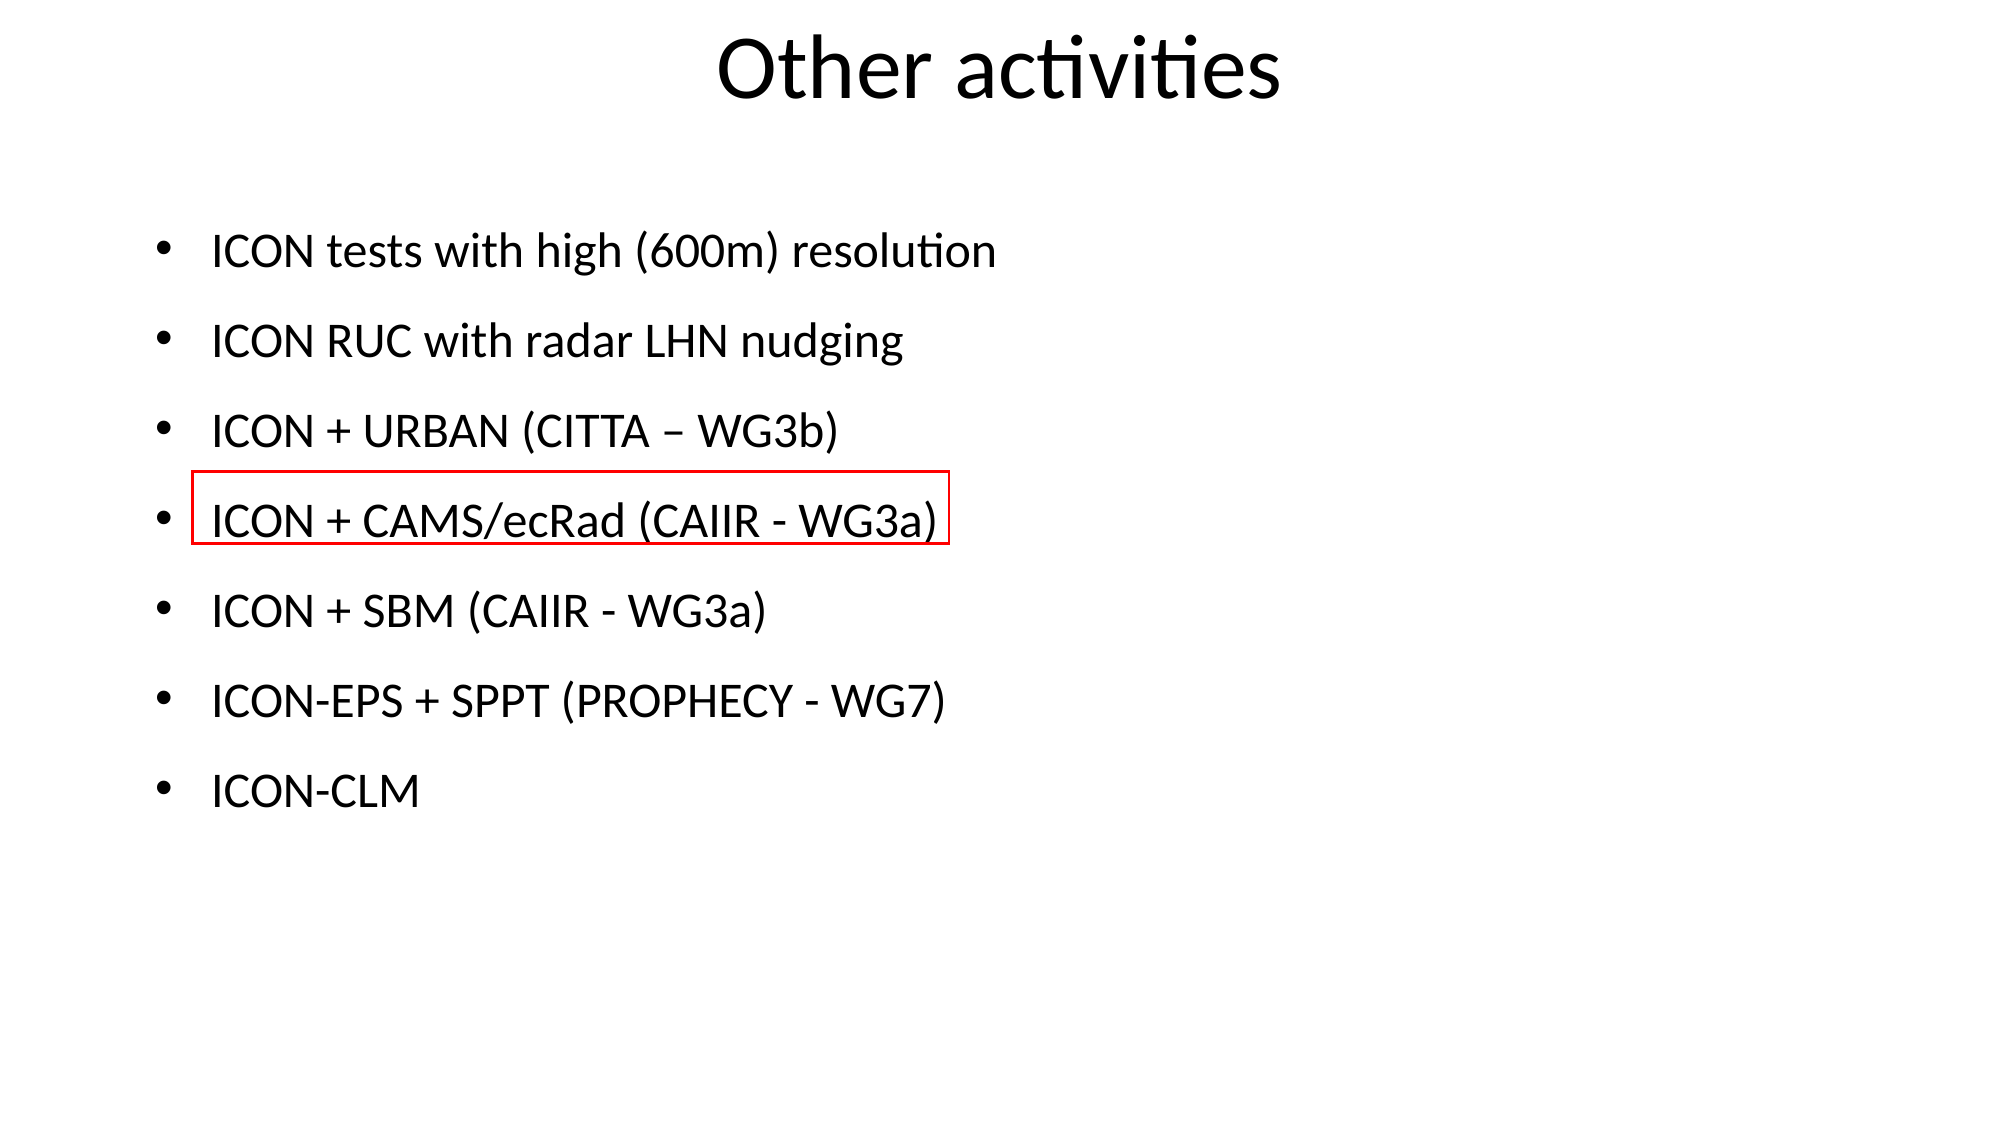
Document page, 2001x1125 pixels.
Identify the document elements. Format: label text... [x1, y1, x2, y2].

text_box ICON tests with high (600m) resolution ICON RUC with radar LHN nudging ICON + URBAN (CITTA – WG3b) ICON + CAMS/ecRad (CAIIR - WG3a) ICON + SBM (CAIIR - WG3a) ICON-EPS + SPPT (PROPHECY - WG7) ICON-CLM [140, 179, 1013, 825]
text_box Other activities [0, 0, 2000, 125]
text_box [191, 470, 950, 545]
